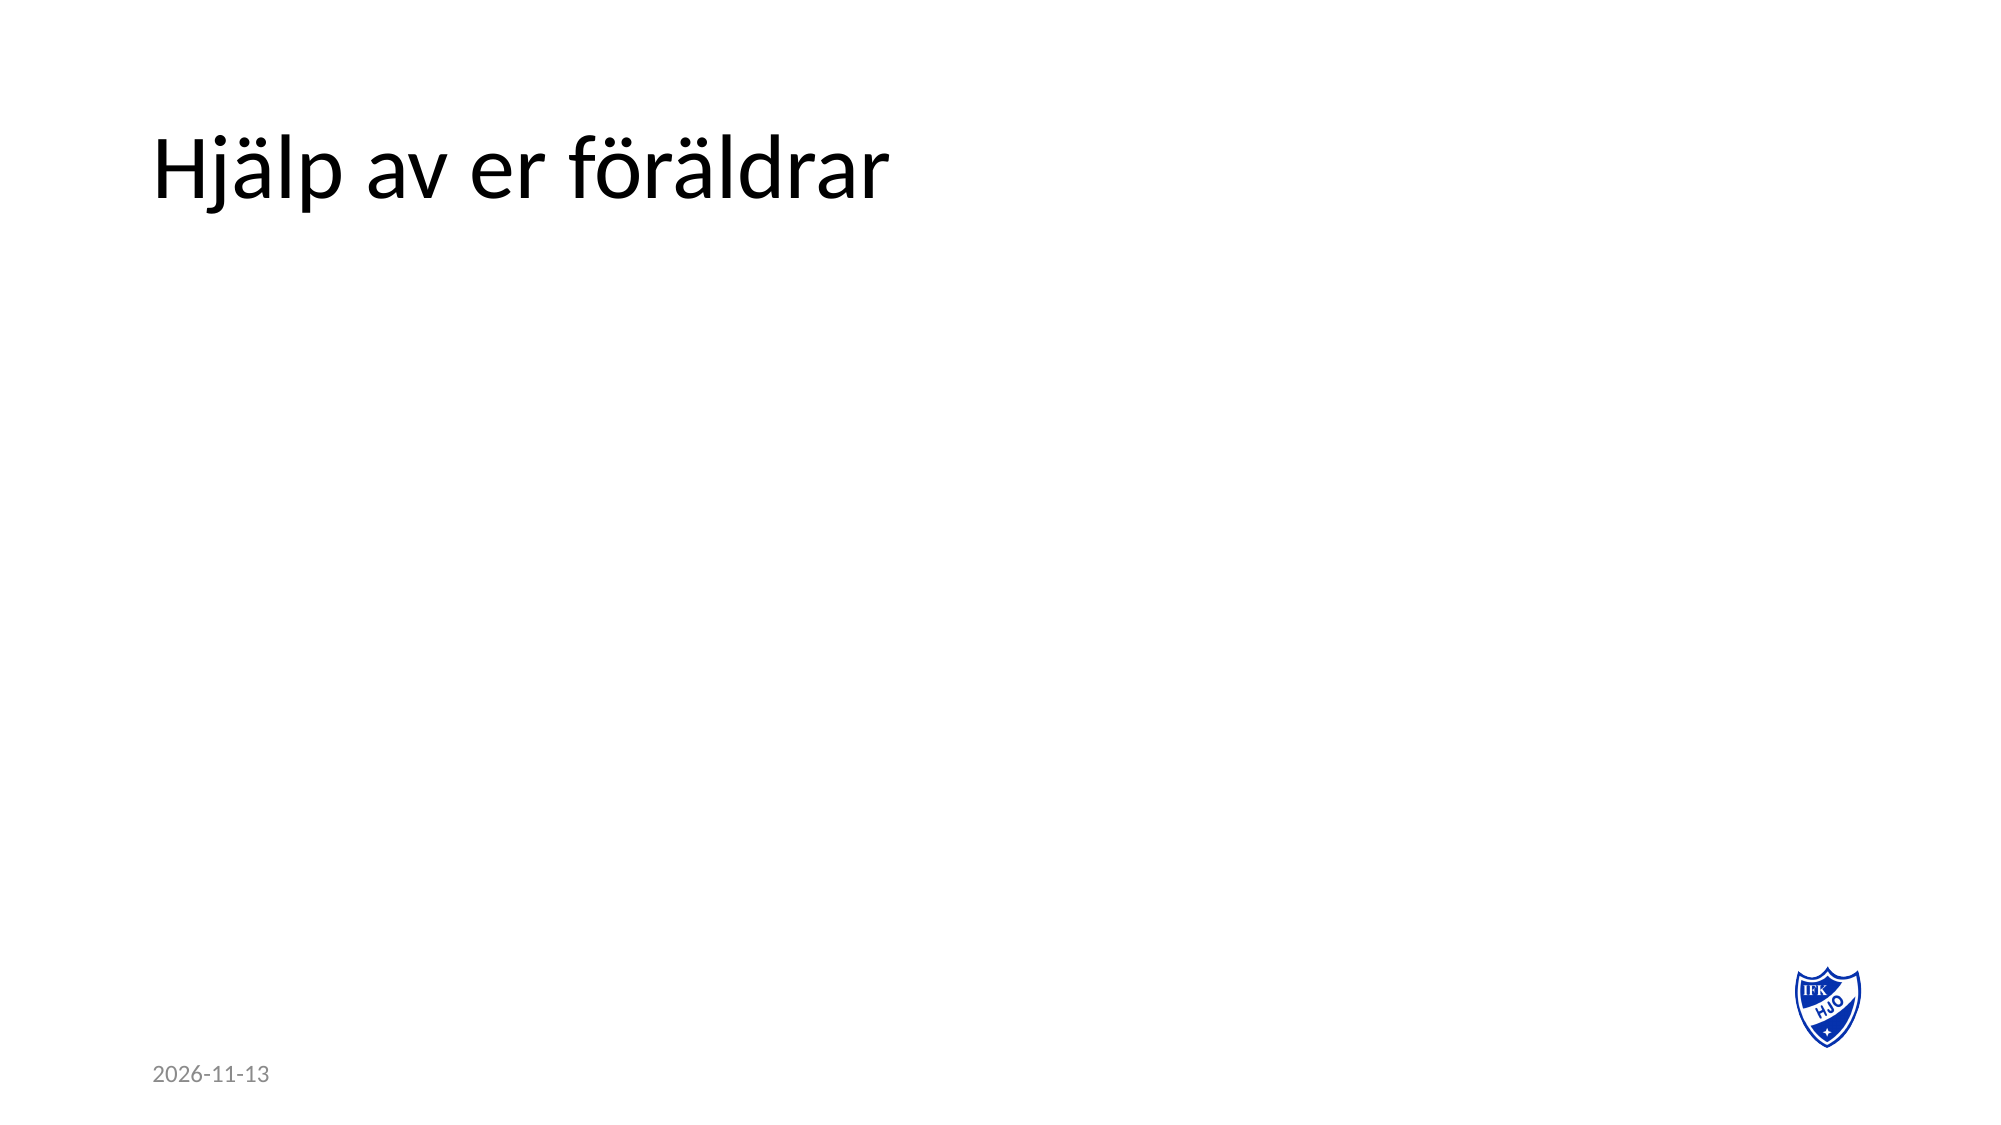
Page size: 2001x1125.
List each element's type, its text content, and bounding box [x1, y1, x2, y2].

title Hjälp av er föräldrar [137, 59, 1302, 278]
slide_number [137, 1042, 588, 1103]
picture [1795, 965, 1863, 1048]
